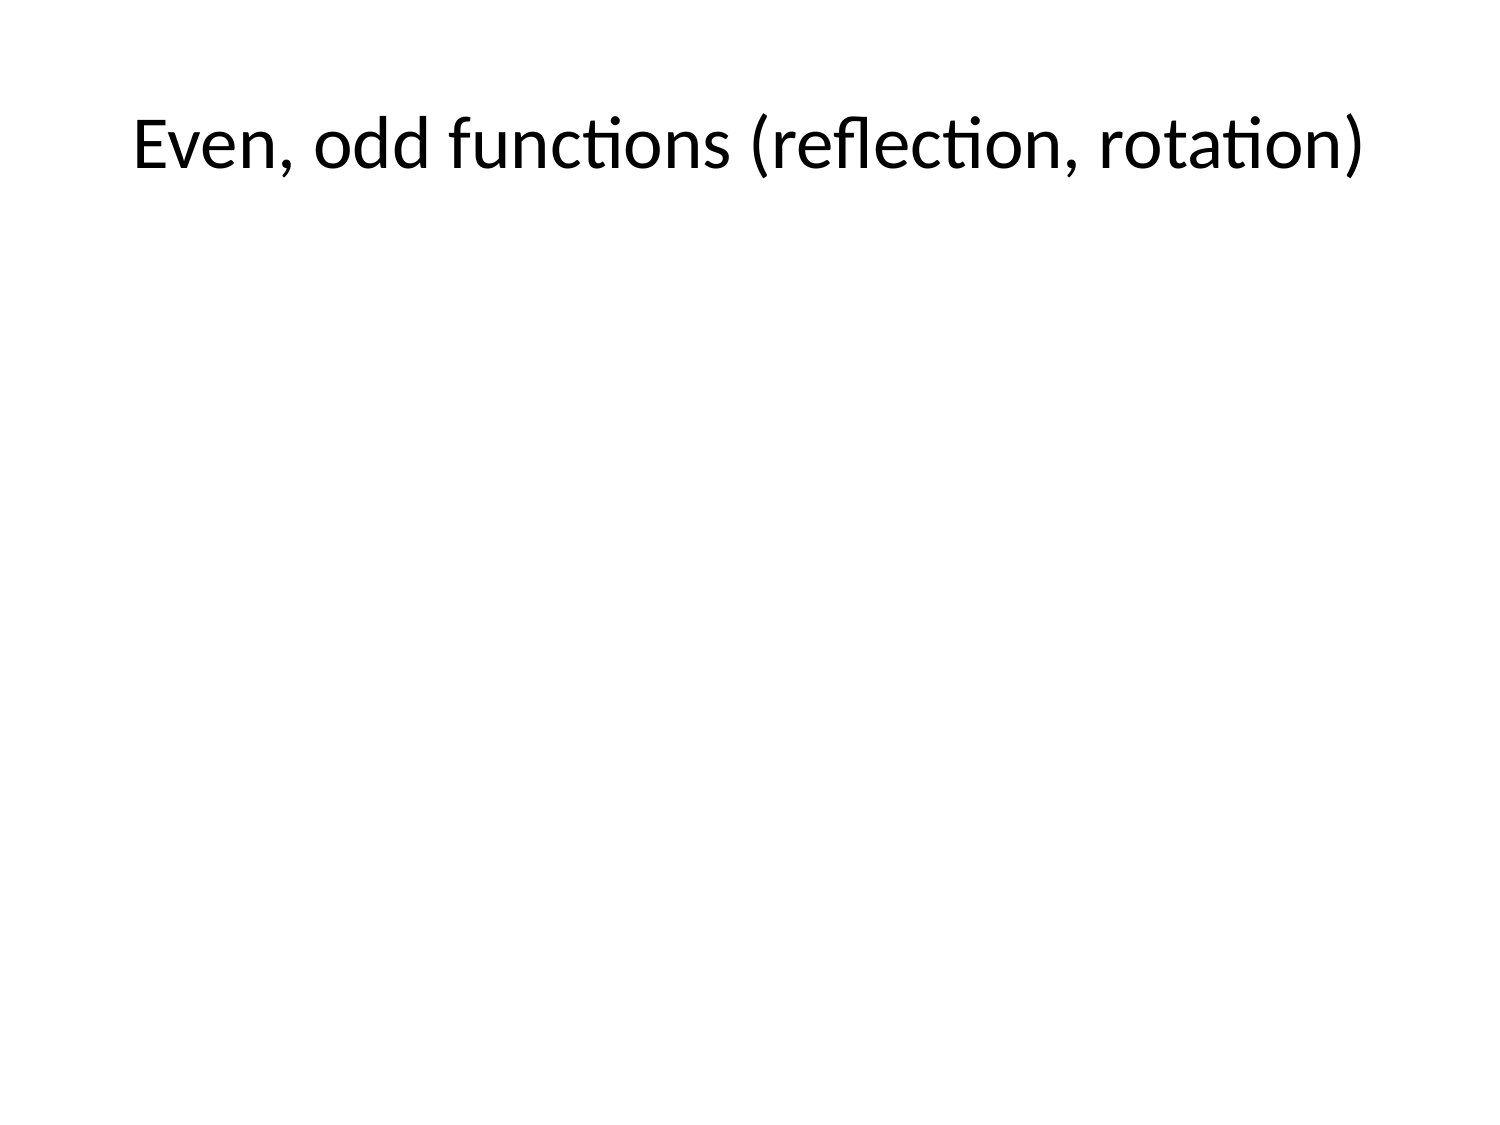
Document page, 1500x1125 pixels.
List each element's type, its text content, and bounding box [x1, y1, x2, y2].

title Even, odd functions (reflection, rotation) [75, 45, 1425, 233]
